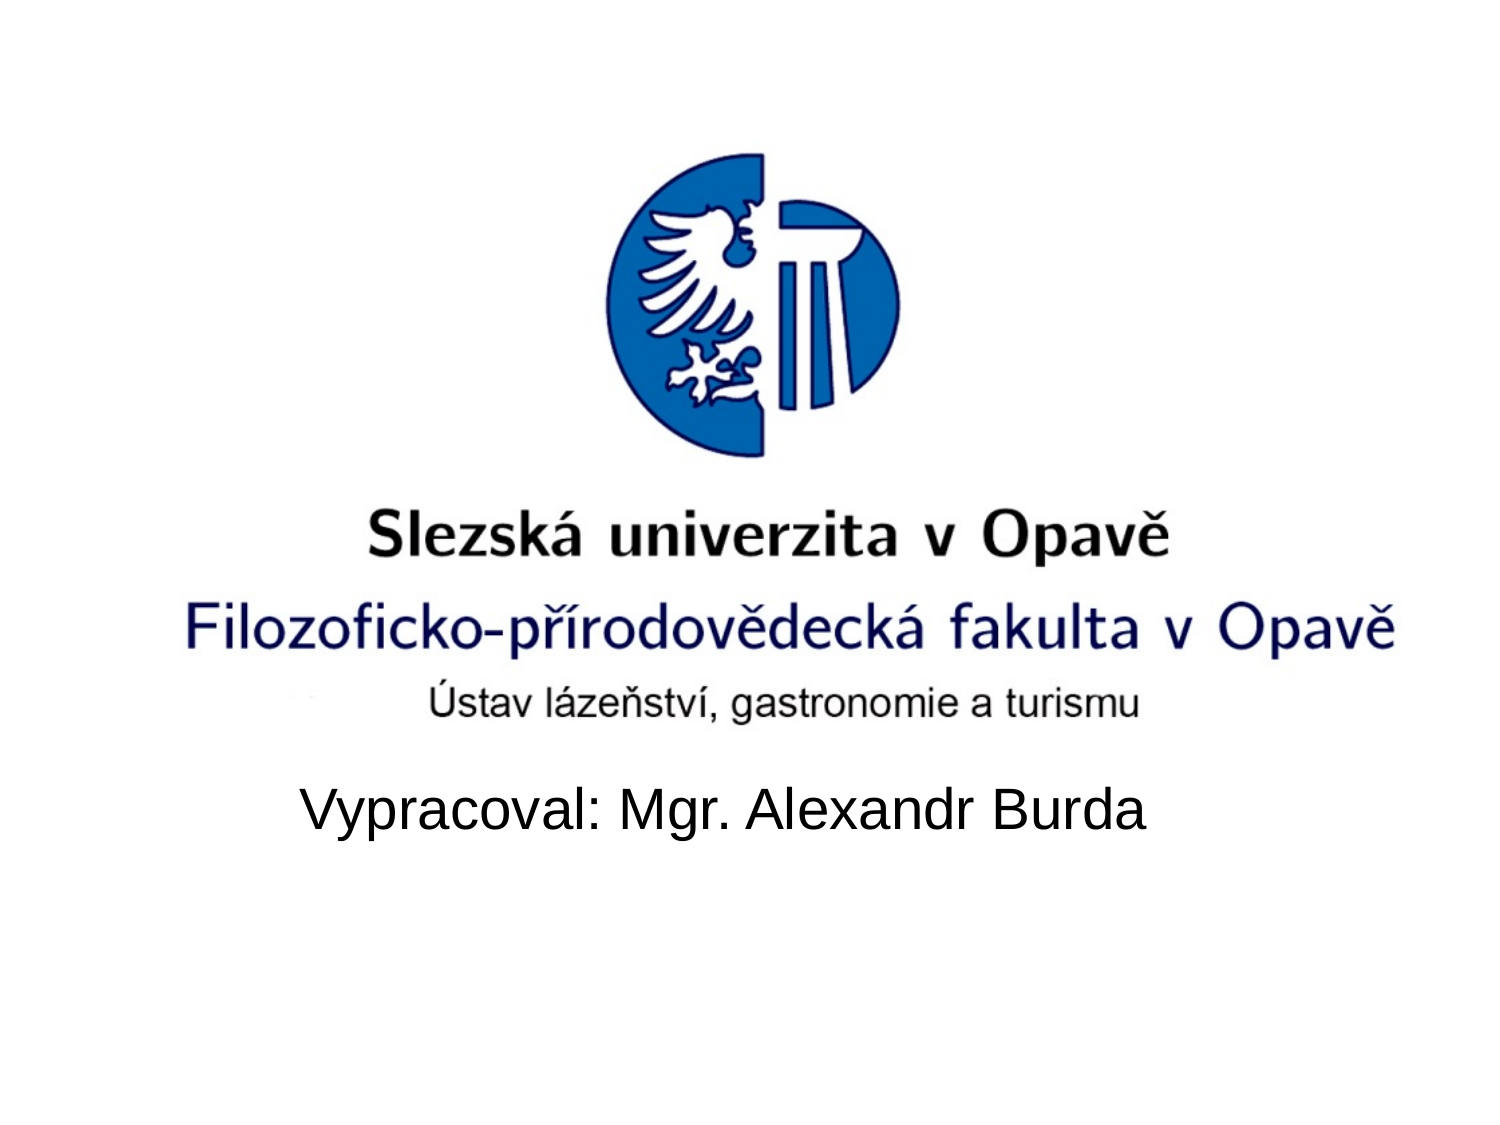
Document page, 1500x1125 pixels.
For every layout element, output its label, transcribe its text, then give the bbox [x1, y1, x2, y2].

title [159, 121, 1412, 744]
subtitle Vypracoval: Mgr. Alexandr Burda [40, 763, 1424, 926]
